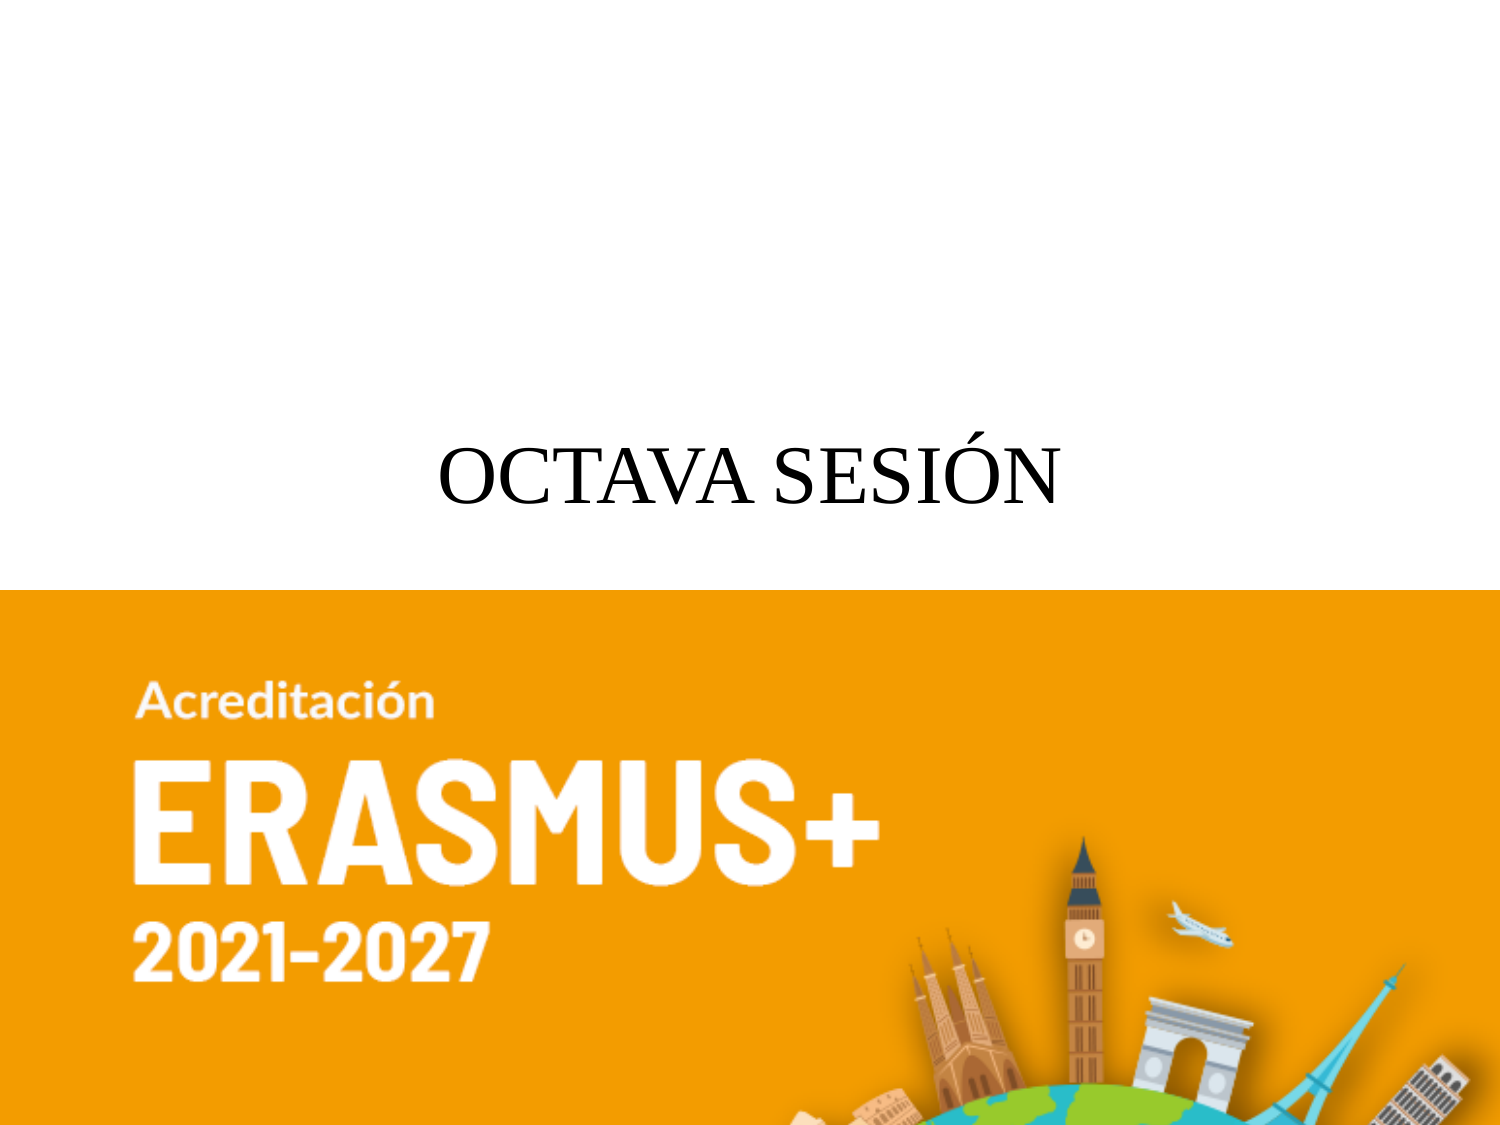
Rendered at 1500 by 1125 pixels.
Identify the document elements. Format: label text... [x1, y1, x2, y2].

picture [0, 590, 1500, 1125]
title OCTAVA SESIÓN [112, 349, 1388, 589]
